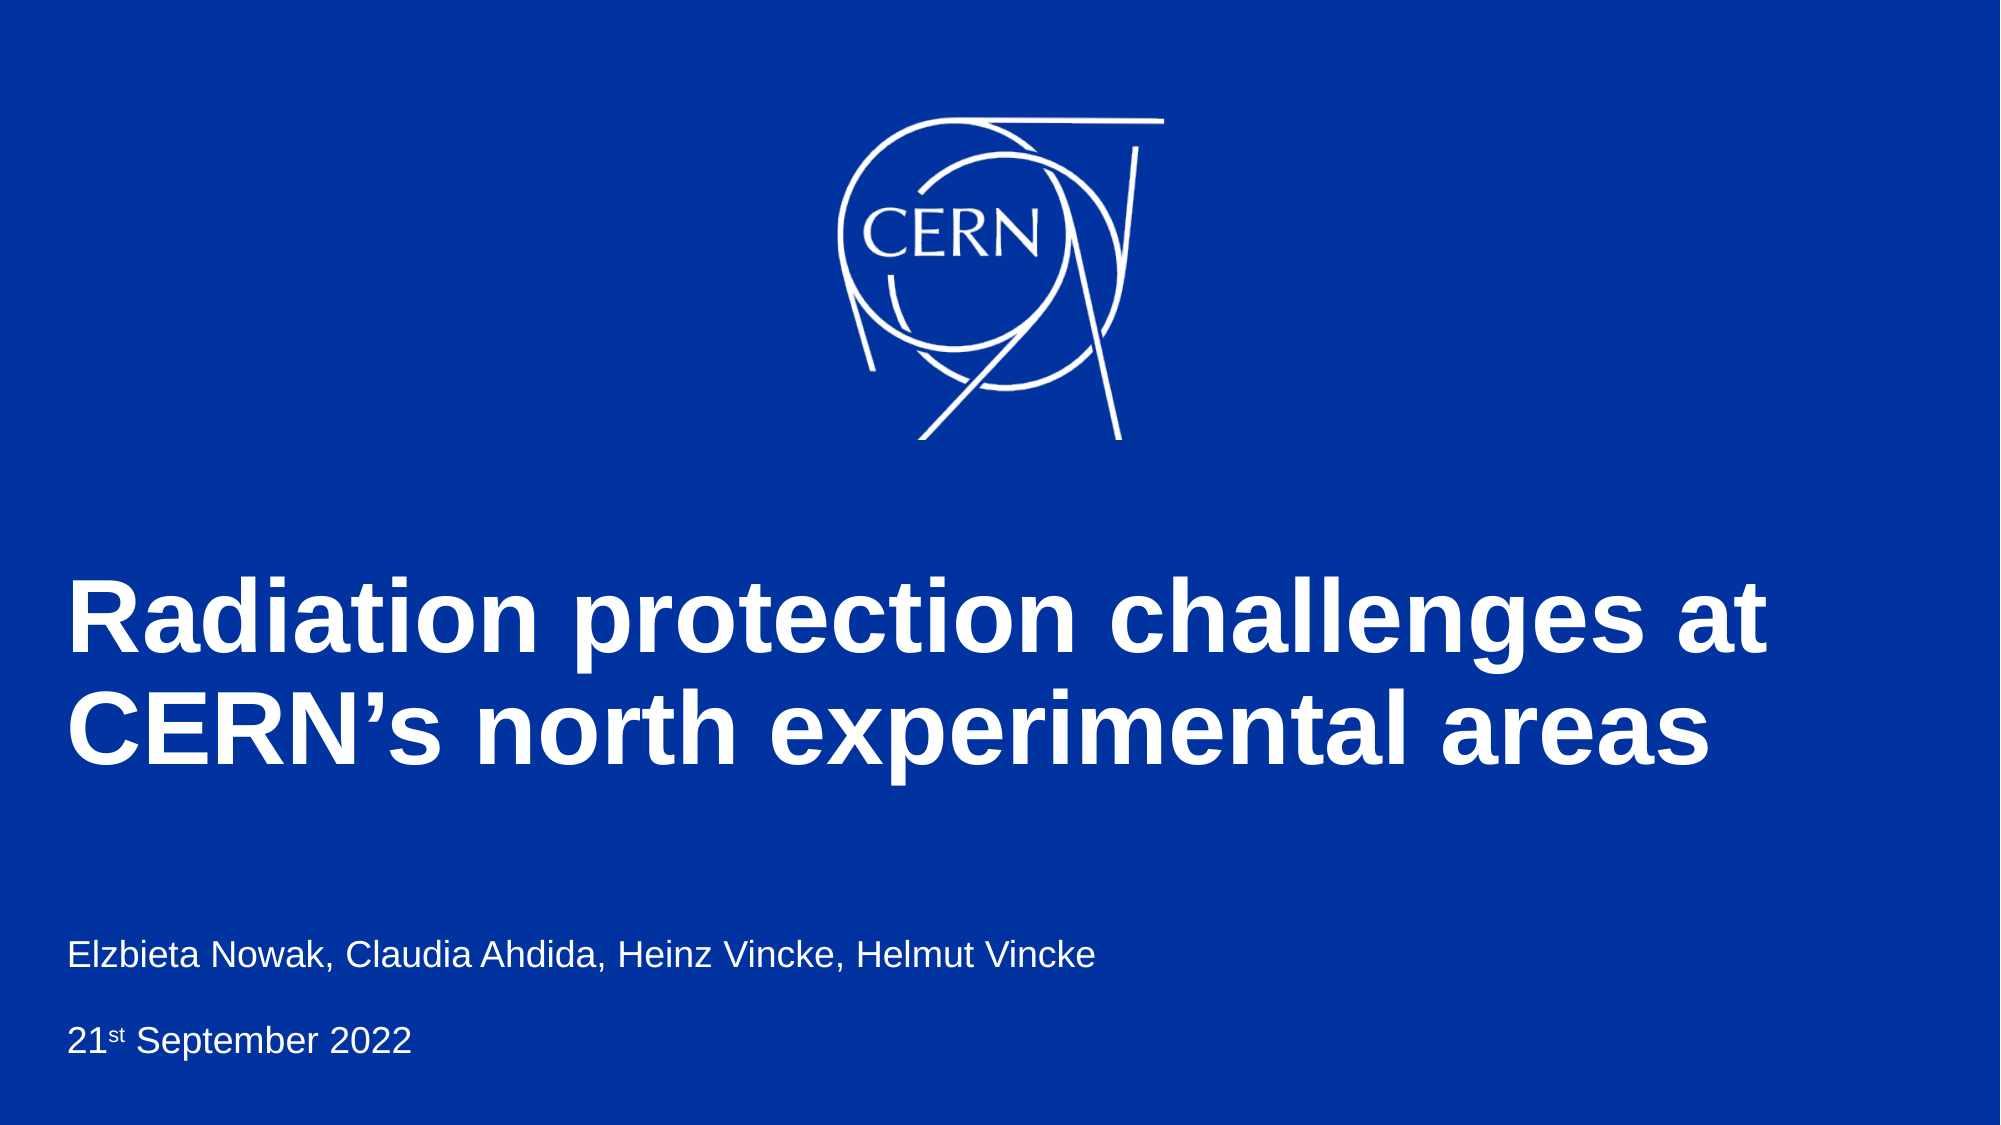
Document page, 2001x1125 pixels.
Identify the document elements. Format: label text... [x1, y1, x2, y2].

subtitle Elzbieta Nowak, Claudia Ahdida, Heinz Vincke, Helmut Vincke 21st September 2022 [66, 935, 1933, 1067]
title Radiation protection challenges at CERN’s north experimental areas [66, 562, 1933, 916]
